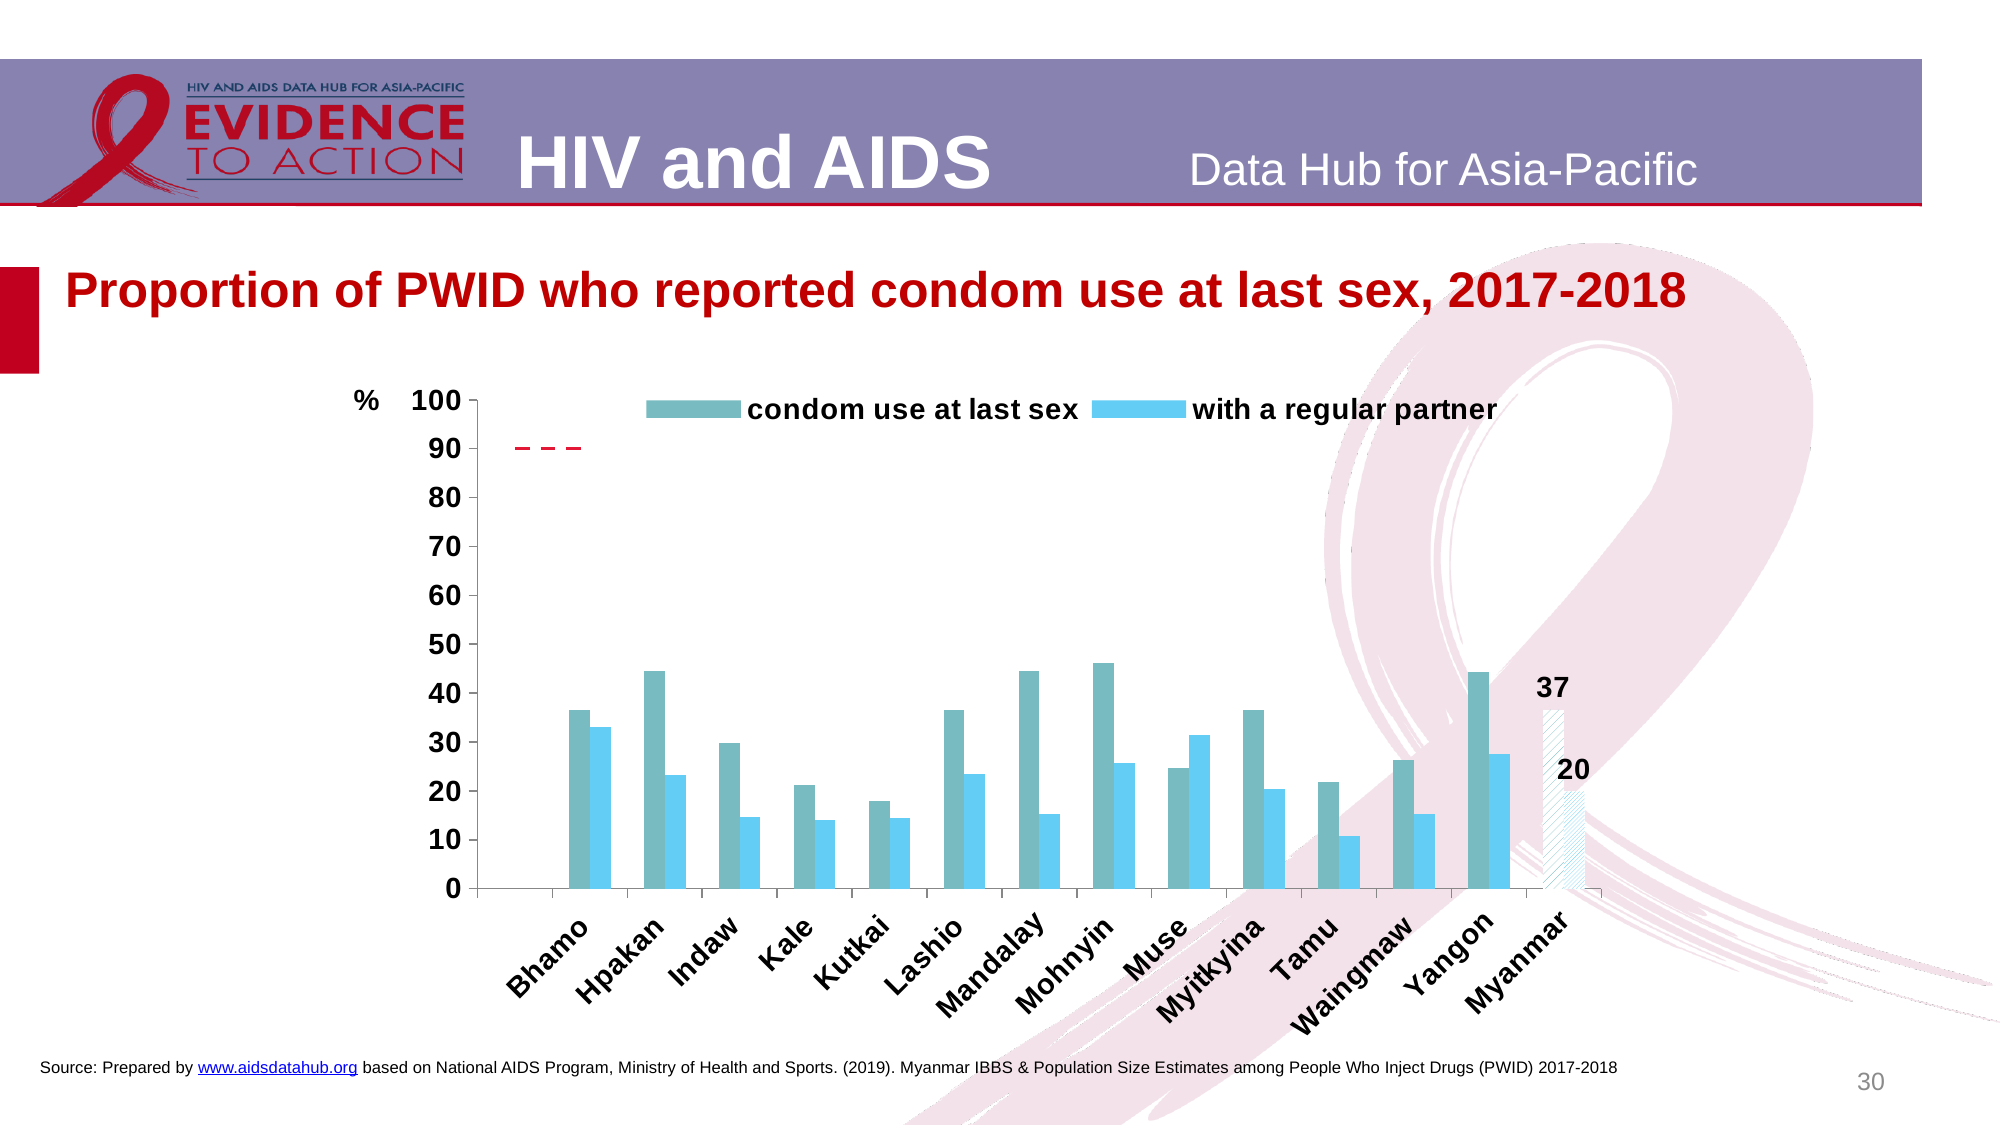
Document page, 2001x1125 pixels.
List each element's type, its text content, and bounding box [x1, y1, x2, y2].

chart [312, 362, 1651, 1050]
picture [706, 181, 2000, 1125]
title Proportion of PWID who reported condom use at last sex, 2017-2018 [50, 249, 1710, 333]
slide_number 30 [1781, 1042, 1900, 1103]
text_box Source: Prepared by www.aidsdatahub.org based on National AIDS Program, Ministry of Health and Sports. (2019). Myanmar IBBS & Population Size Estimates among People Who Inject Drugs (PWID) 2017-2018 [24, 1049, 1650, 1085]
picture [11, 74, 469, 207]
